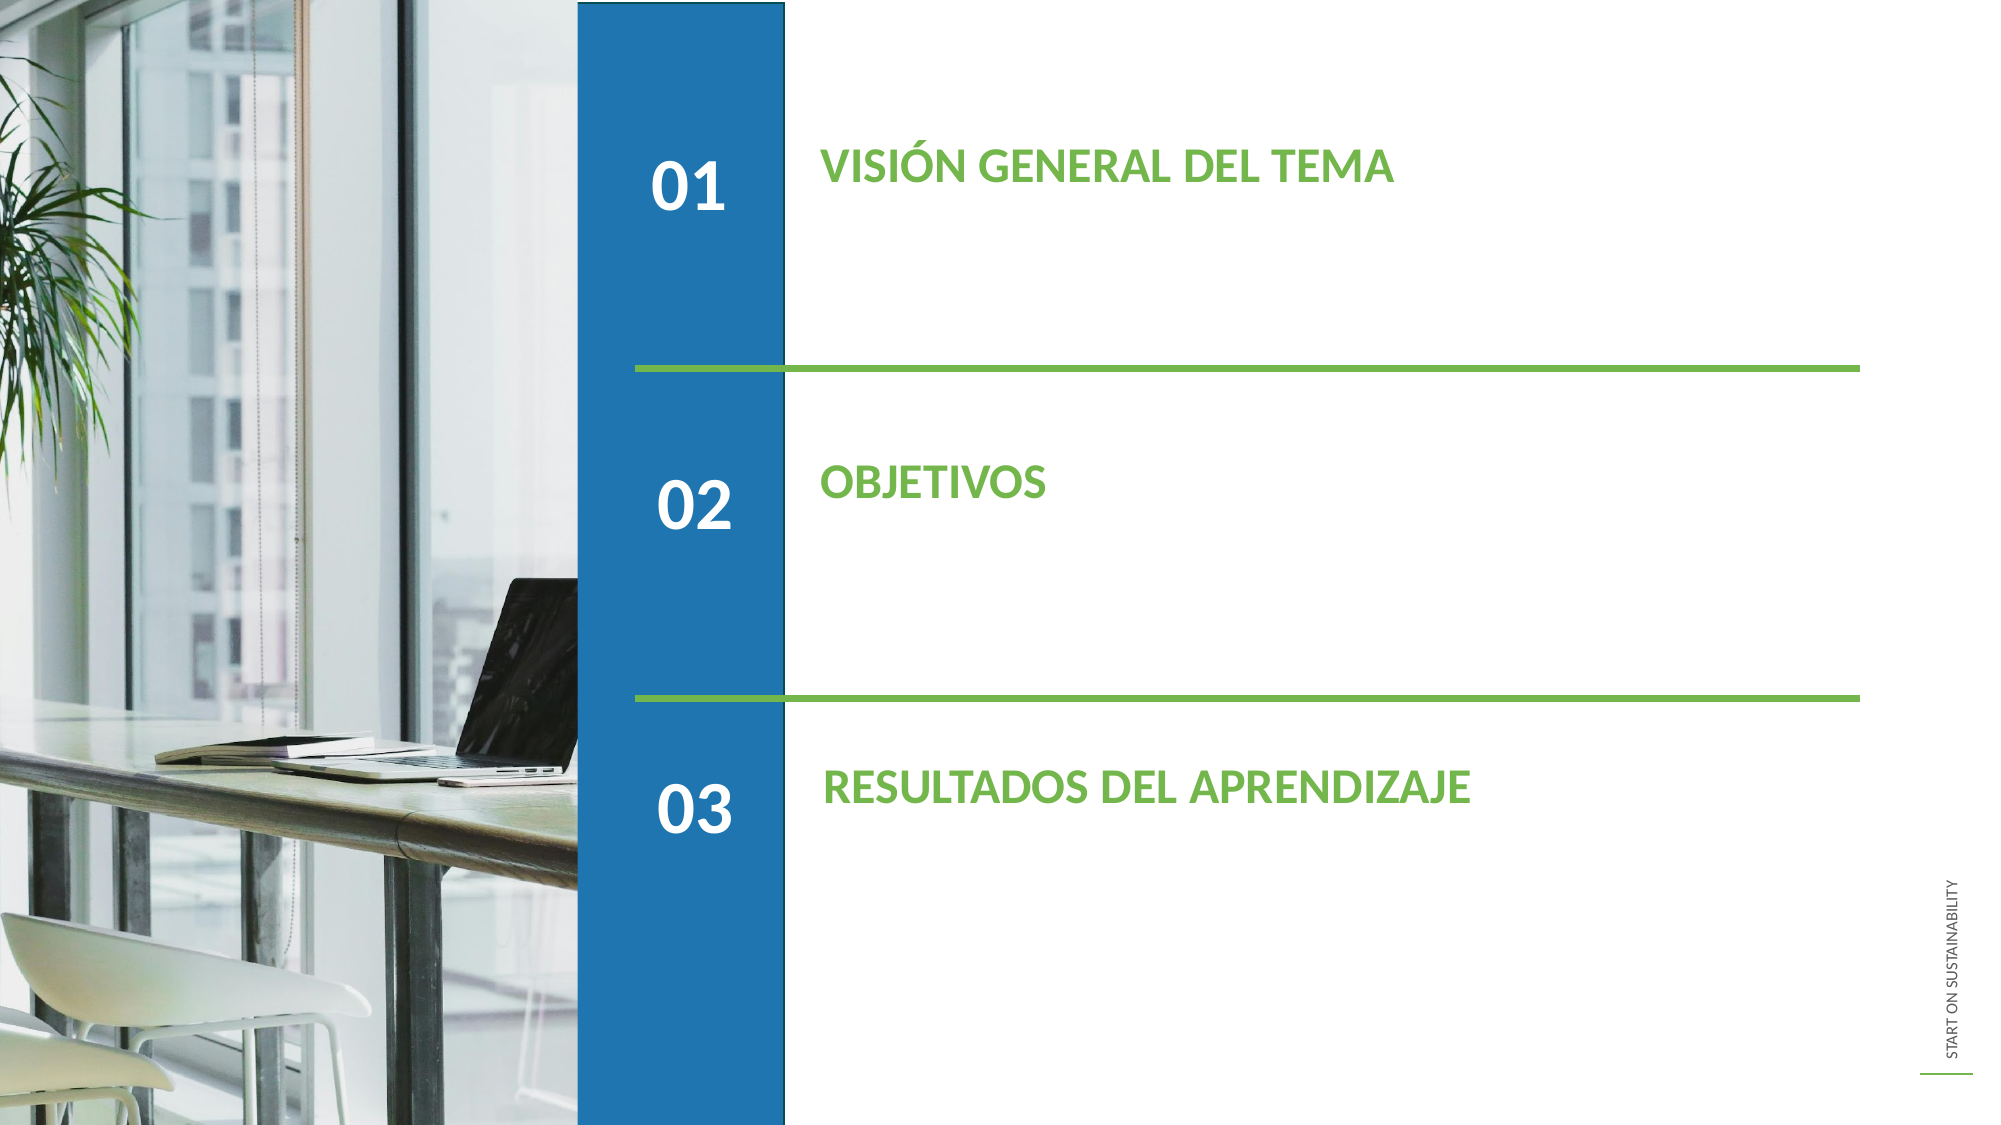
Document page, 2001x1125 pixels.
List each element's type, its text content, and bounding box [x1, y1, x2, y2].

list VISIÓN GENERAL DEL TEMA [839, 125, 1883, 195]
list RESULTADOS DEL APRENDIZAJE [846, 746, 1885, 816]
list 03 [642, 723, 846, 881]
list 01 [636, 100, 839, 258]
list 02 [642, 419, 846, 577]
list OBJETIVOS [846, 440, 1883, 511]
text_box [636, 366, 1859, 372]
picture [0, 0, 578, 1125]
text_box [636, 696, 1859, 702]
